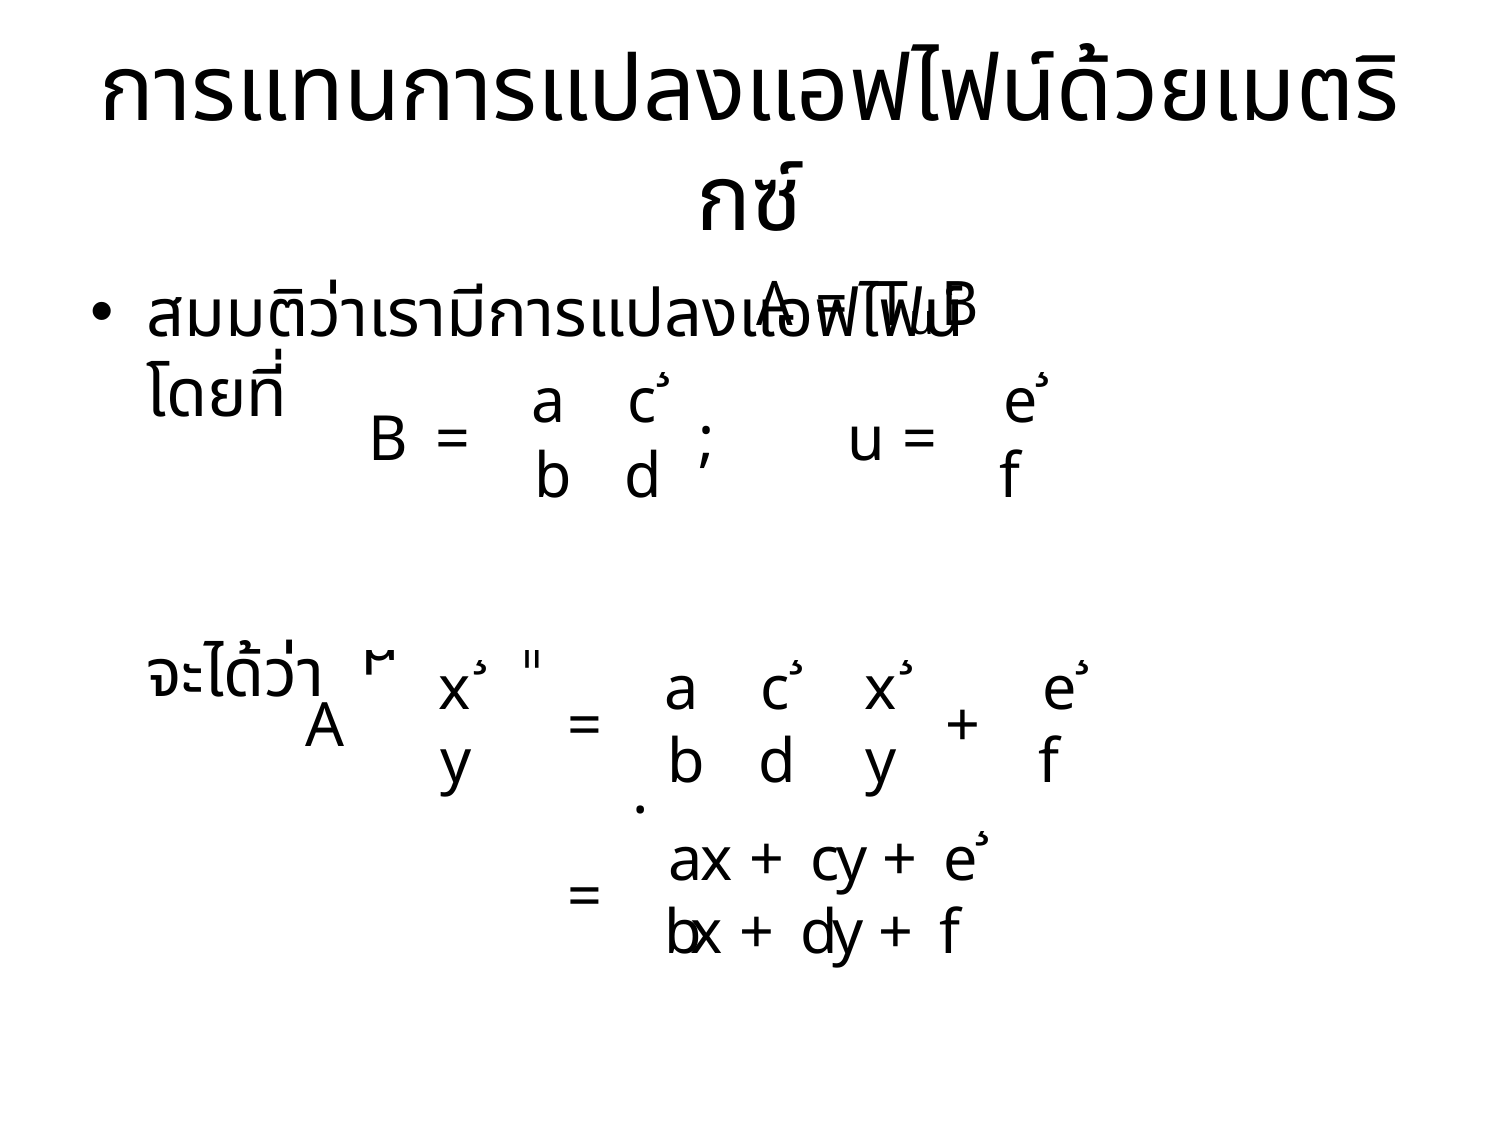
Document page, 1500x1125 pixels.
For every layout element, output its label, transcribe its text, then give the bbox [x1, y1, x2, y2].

picture [299, 649, 1100, 983]
title การแทนการแปลงแอฟไฟน์ด้วยเมตริกซ์ [75, 45, 1425, 233]
picture [362, 362, 1061, 527]
list สมมติว่าเรามีการแปลงแอฟไฟน์ โดยที่ จะได้ว่า [75, 262, 1425, 1005]
picture [749, 274, 993, 344]
